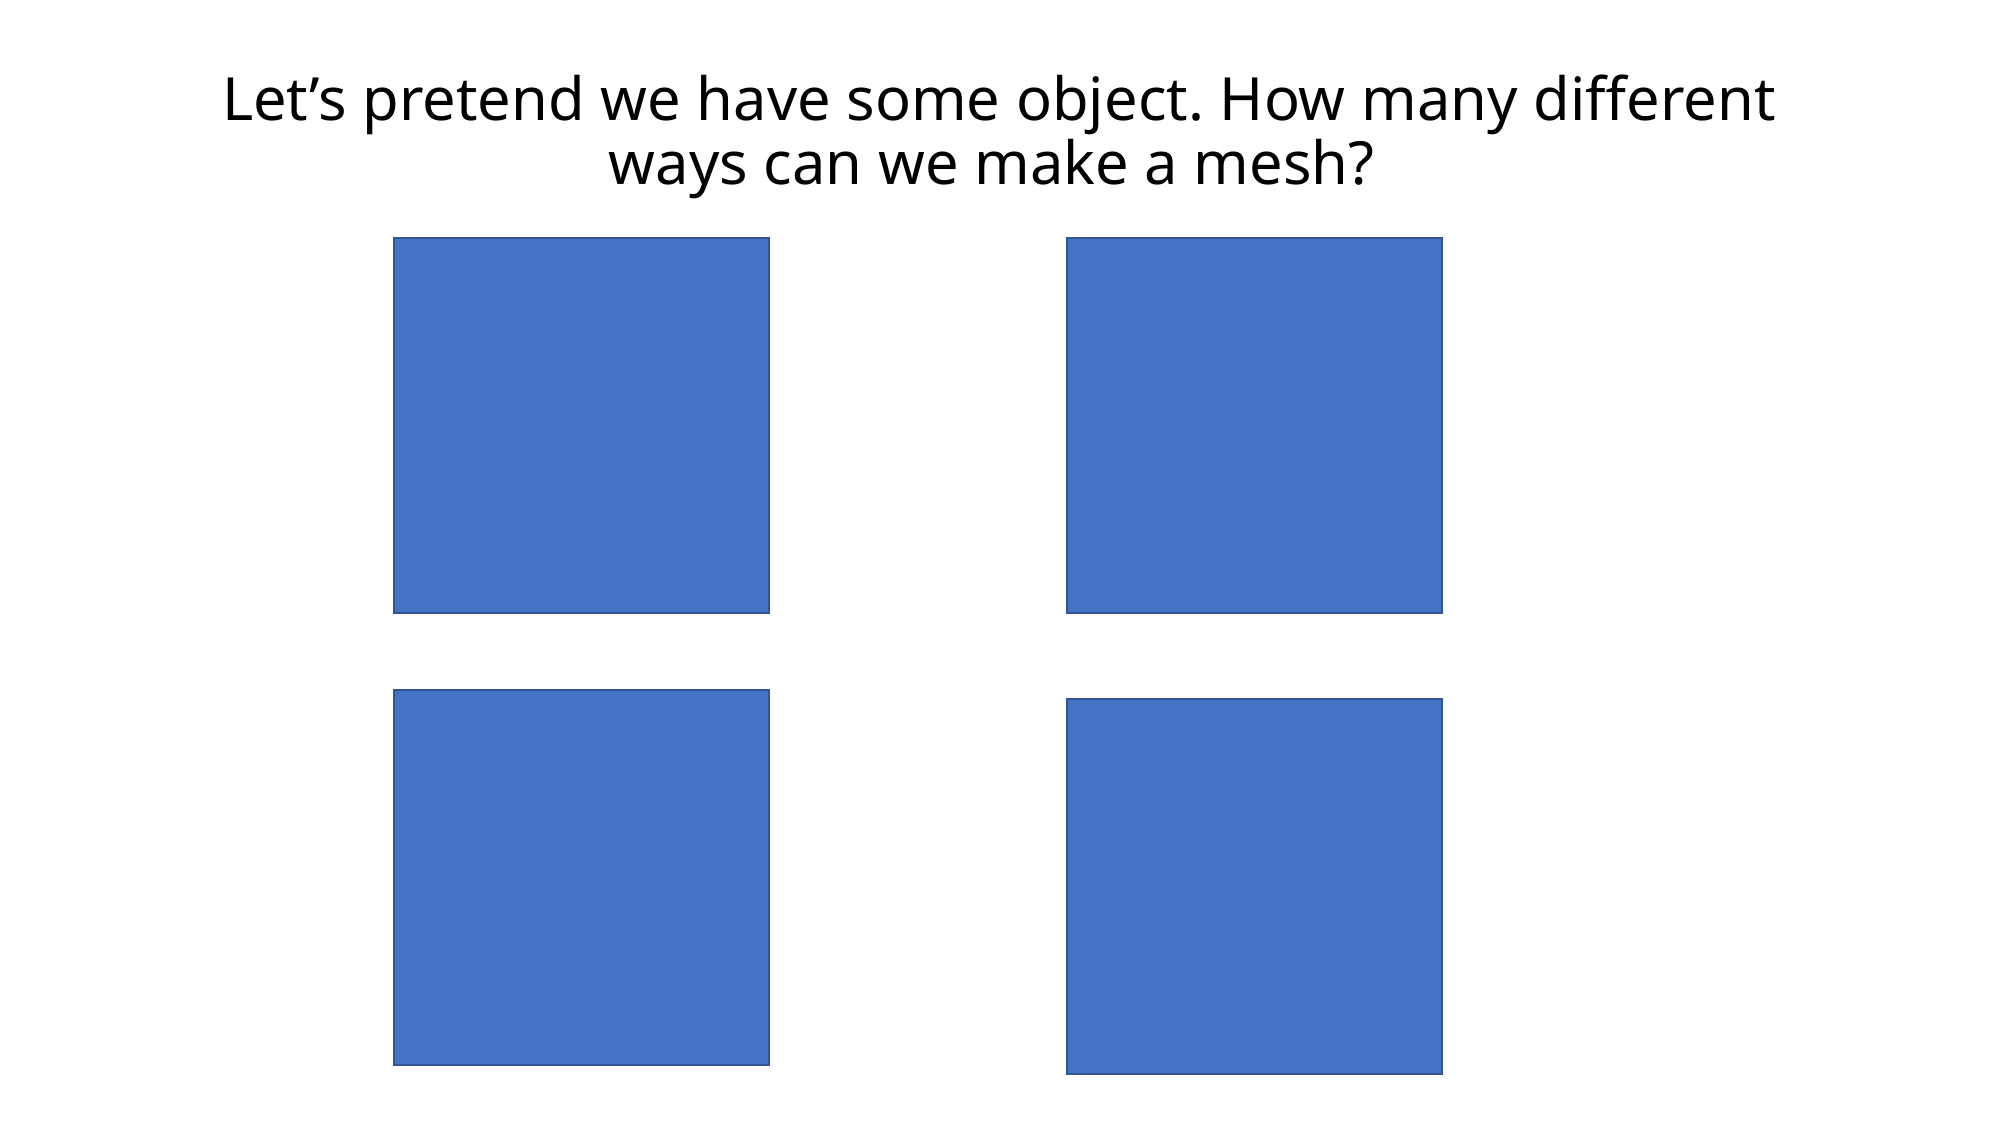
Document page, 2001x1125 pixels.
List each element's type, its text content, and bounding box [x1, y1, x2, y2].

text_box [1066, 237, 1443, 614]
text_box [393, 689, 770, 1066]
title Let’s pretend we have some object. How many different ways can we make a mesh? [137, 59, 1863, 278]
text_box [393, 237, 770, 614]
text_box [1066, 698, 1443, 1075]
